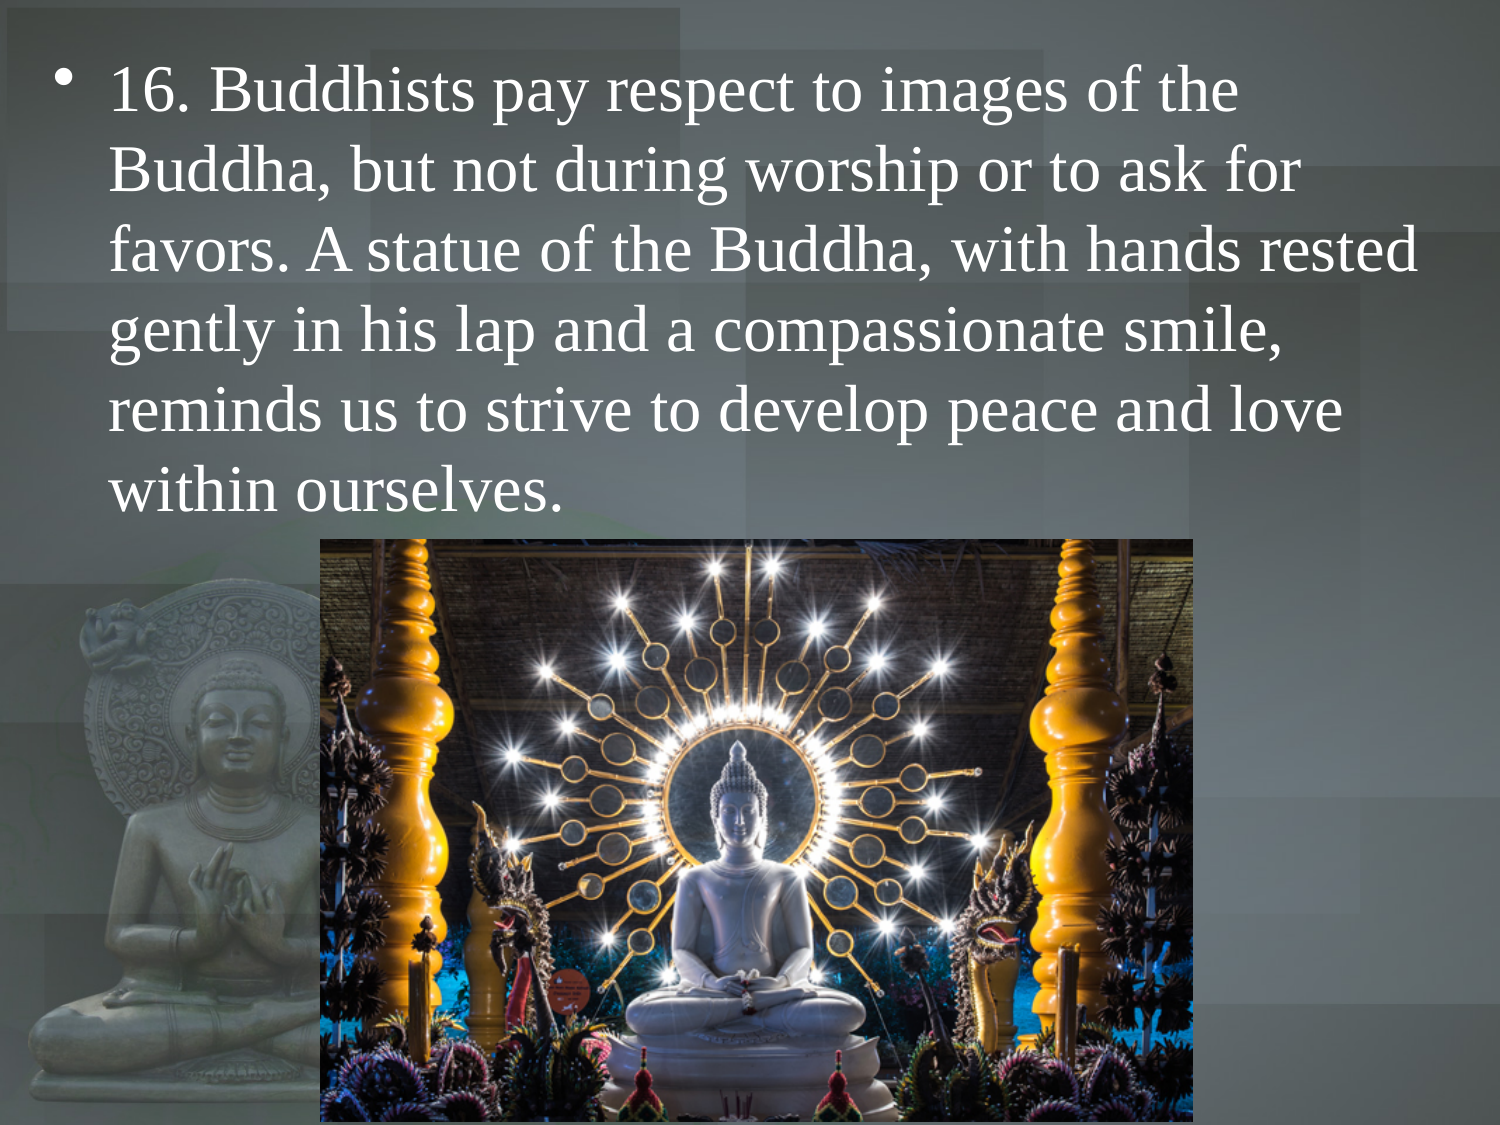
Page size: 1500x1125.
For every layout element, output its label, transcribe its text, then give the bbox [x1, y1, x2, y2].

picture [0, 0, 1500, 1125]
list 16. Buddhists pay respect to images of the Buddha, but not during worship or to ask for favors. A statue of the Buddha, with hands rested gently in his lap and a compassionate smile, reminds us to strive to develop peace and love within ourselves. [37, 37, 1476, 538]
